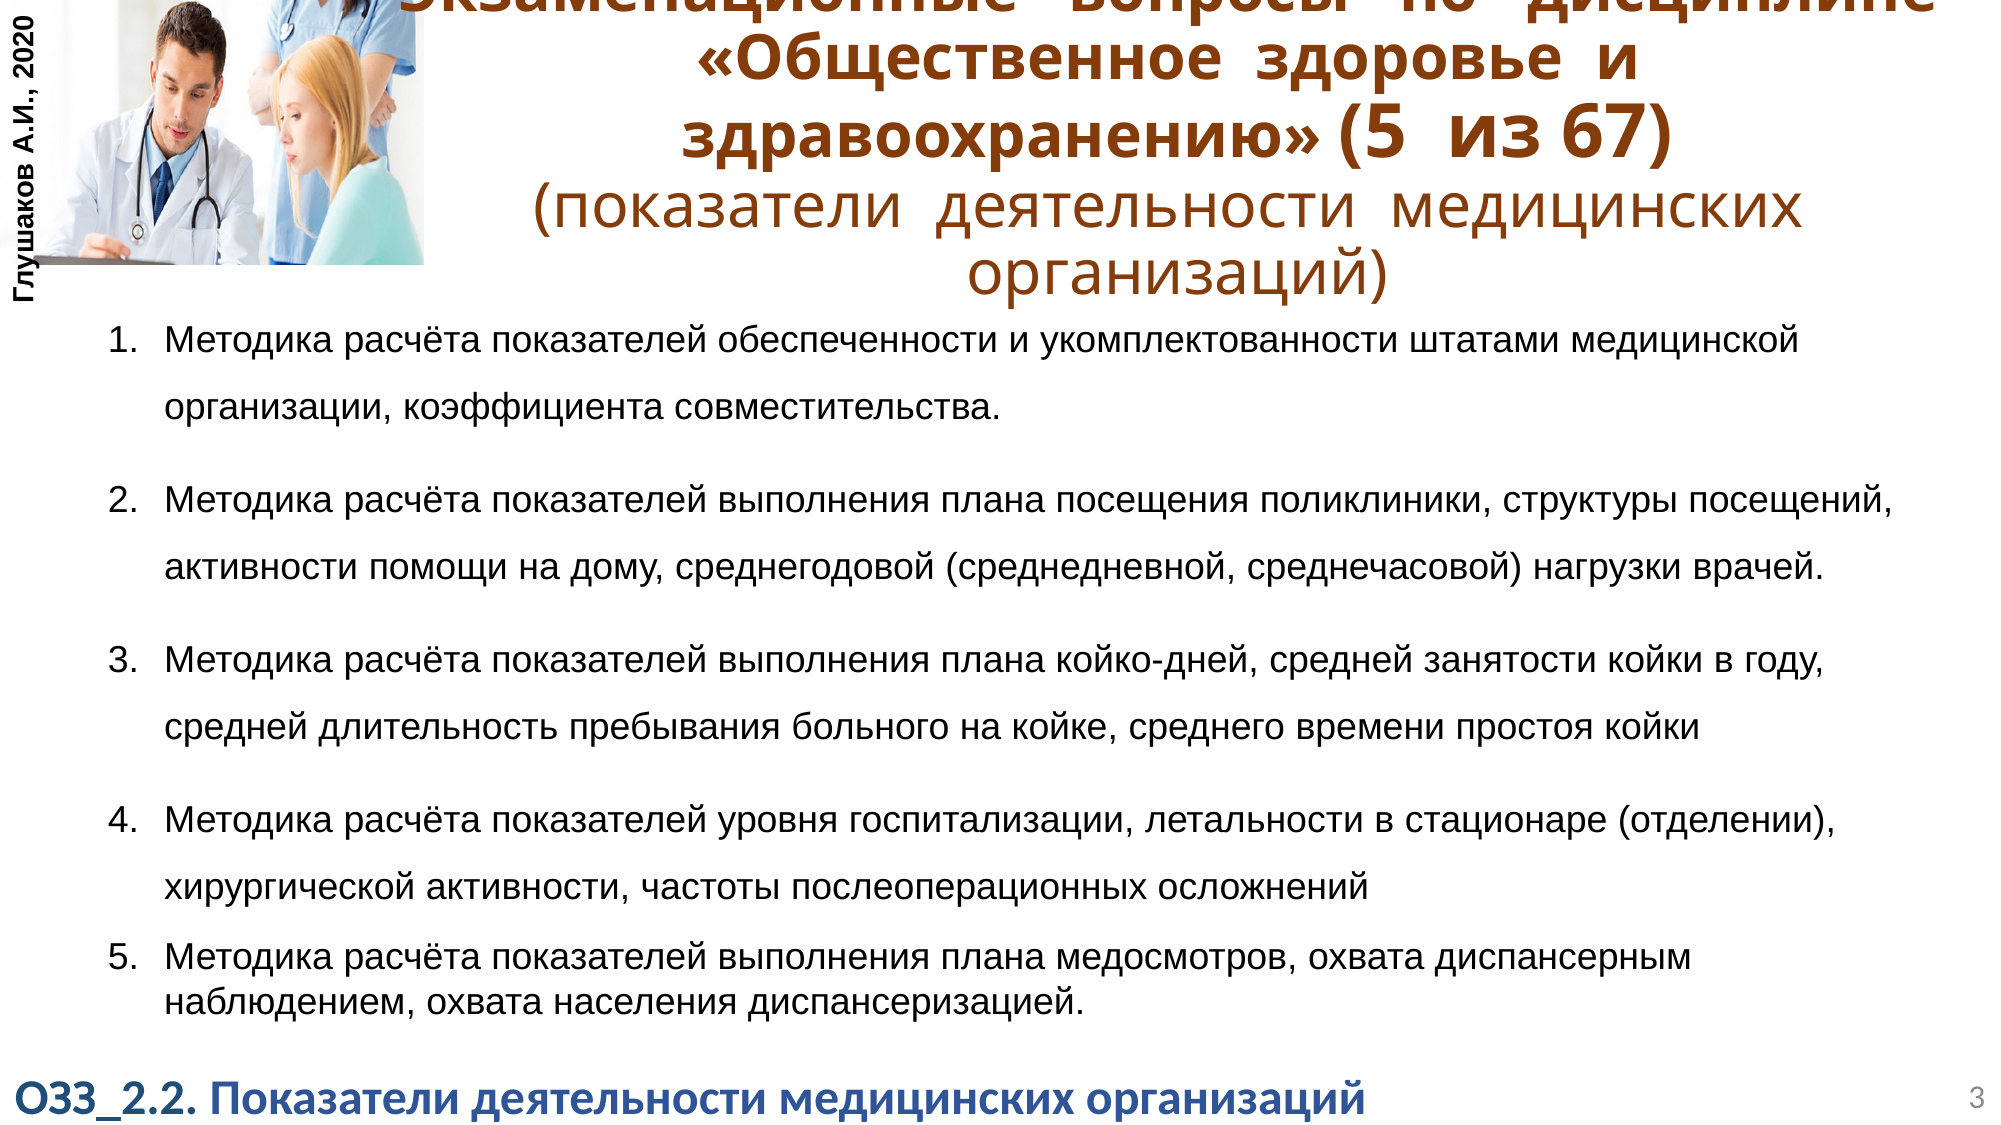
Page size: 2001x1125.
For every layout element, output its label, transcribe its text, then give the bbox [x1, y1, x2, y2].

text_box Методика расчёта показателей обеспеченности и укомплектованности штатами медицинской организации, коэффициента совместительства. Методика расчёта показателей выполнения плана посещения поликлиники, структуры посещений, активности помощи на дому, среднегодовой (среднедневной, среднечасовой) нагрузки врачей. Методика расчёта показателей выполнения плана койко-дней, средней занятости койки в году, средней длительность пребывания больного на койке, среднего времени простоя койки Методика расчёта показателей уровня госпитализации, летальности в стационаре (отделении), хирургической активности, частоты послеоперационных осложнений Методика расчёта показателей выполнения плана медосмотров, охвата диспансерным наблюдением, охвата населения диспансеризацией. [93, 284, 1967, 1030]
text_box Глушаков А.И., 2020 [0, 265, 44, 328]
picture [0, 0, 424, 265]
text_box ОЗЗ_2.2. Показатели деятельности медицинских организаций [0, 1057, 1929, 1125]
title Экзаменационные вопросы по дисциплине «Общественное здоровье и здравоохранению» (5 из 67) (показатели деятельности медицинских организаций) [424, 18, 2000, 248]
slide_number 3 [1929, 1065, 2000, 1125]
